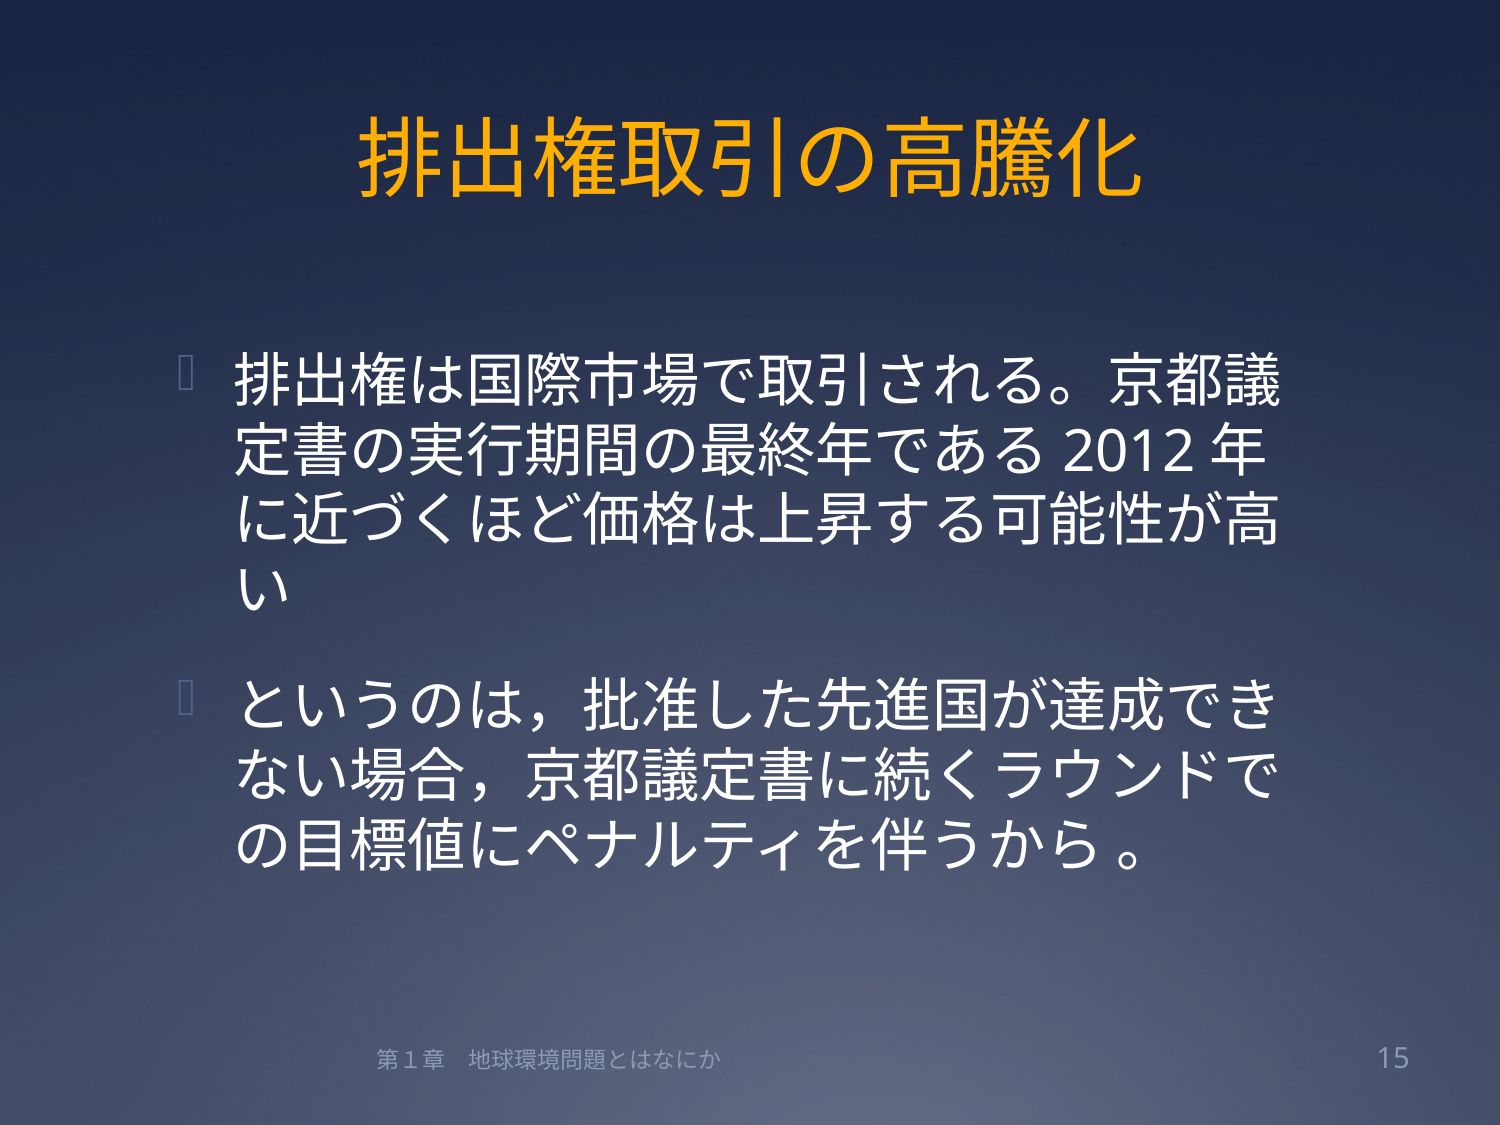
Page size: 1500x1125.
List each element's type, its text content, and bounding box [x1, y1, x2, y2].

list 排出権は国際市場で取引される。京都議定書の実行期間の最終年である2012年に近づくほど価格は上昇する可能性が高い というのは，批准した先進国が達成できない場合，京都議定書に続くラウンドでの目標値にペナルティを伴うから 。 [162, 335, 1338, 1005]
footer 第１章 地球環境問題とはなにか [361, 1029, 1288, 1090]
slide_number 15 [1325, 1029, 1425, 1090]
title 排出権取引の高騰化 [100, 95, 1400, 225]
